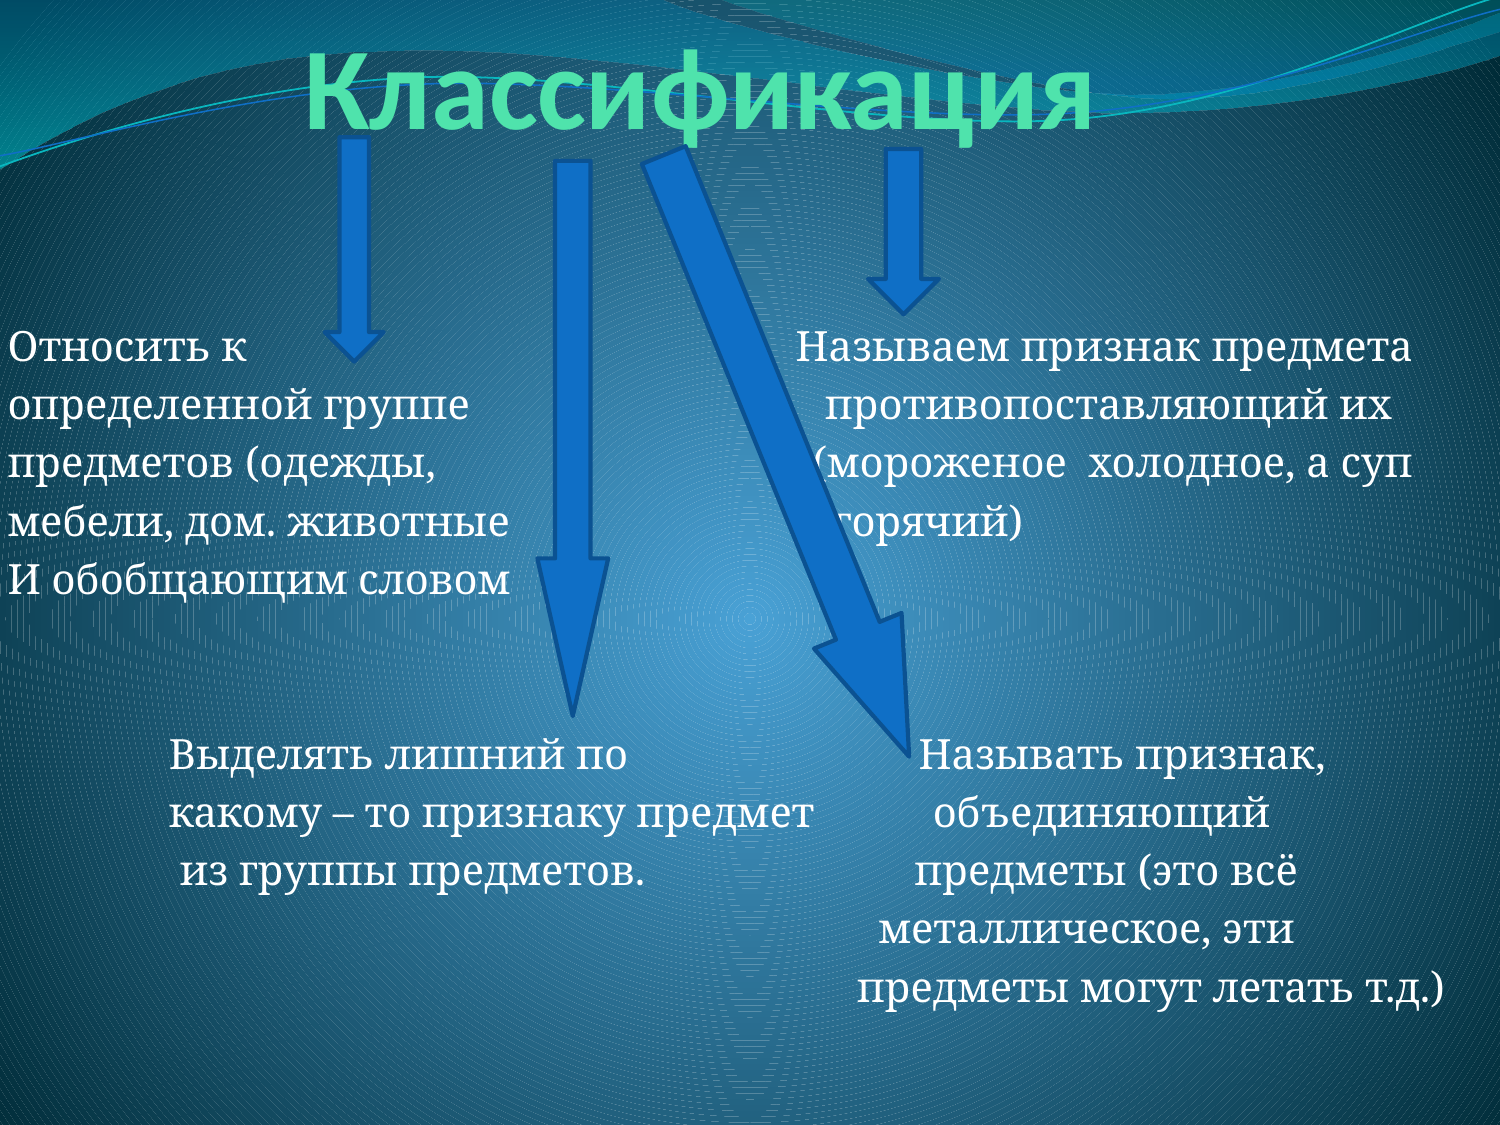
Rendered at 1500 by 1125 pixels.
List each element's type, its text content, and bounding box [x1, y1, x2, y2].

text_box [322, 135, 386, 364]
list Относить к Называем признак предмета определенной группе противопоставляющий их предметов (одежды, (мороженое холодное, а суп мебели, дом. животные горячий) И обобщающим словом Выделять лишний по Называть признак, какому – то признаку предмет объединяющий из группы предметов. предметы (это всё металлическое, эти предметы могут летать т.д.) [0, 137, 1500, 1125]
text_box [866, 146, 941, 317]
text_box [535, 158, 611, 719]
text_box [639, 144, 912, 759]
title Классификация [76, 42, 1352, 137]
